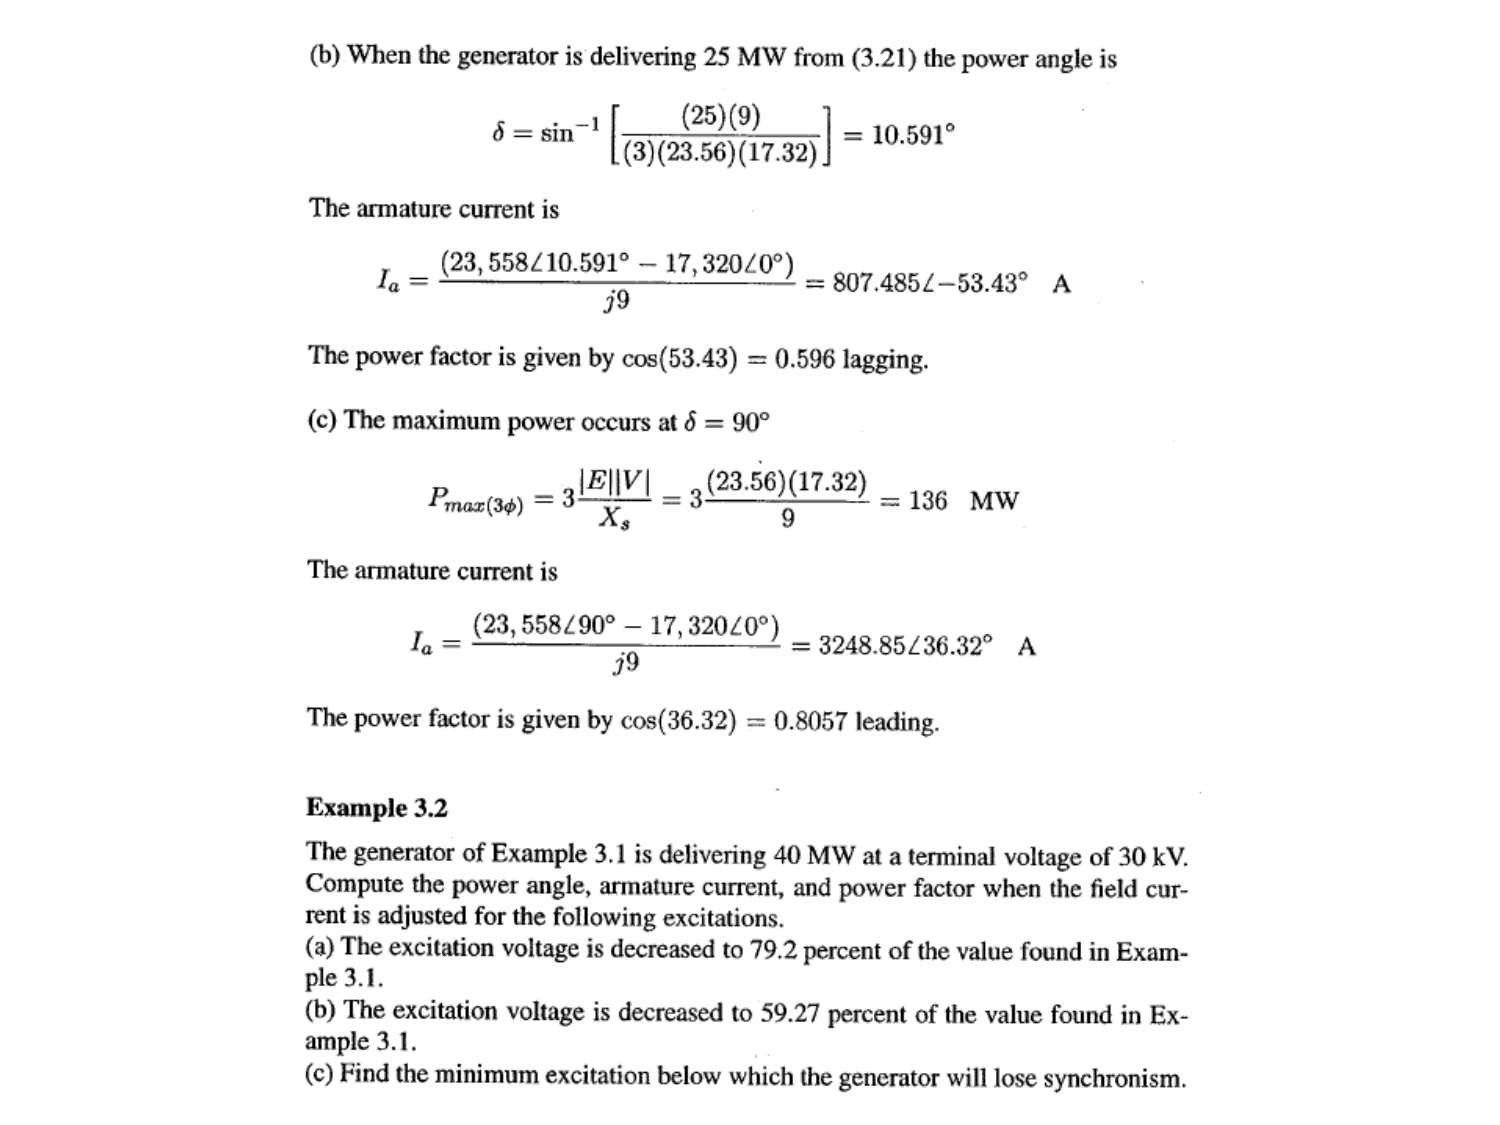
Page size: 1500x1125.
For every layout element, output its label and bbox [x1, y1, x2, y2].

picture [289, 27, 1211, 1098]
